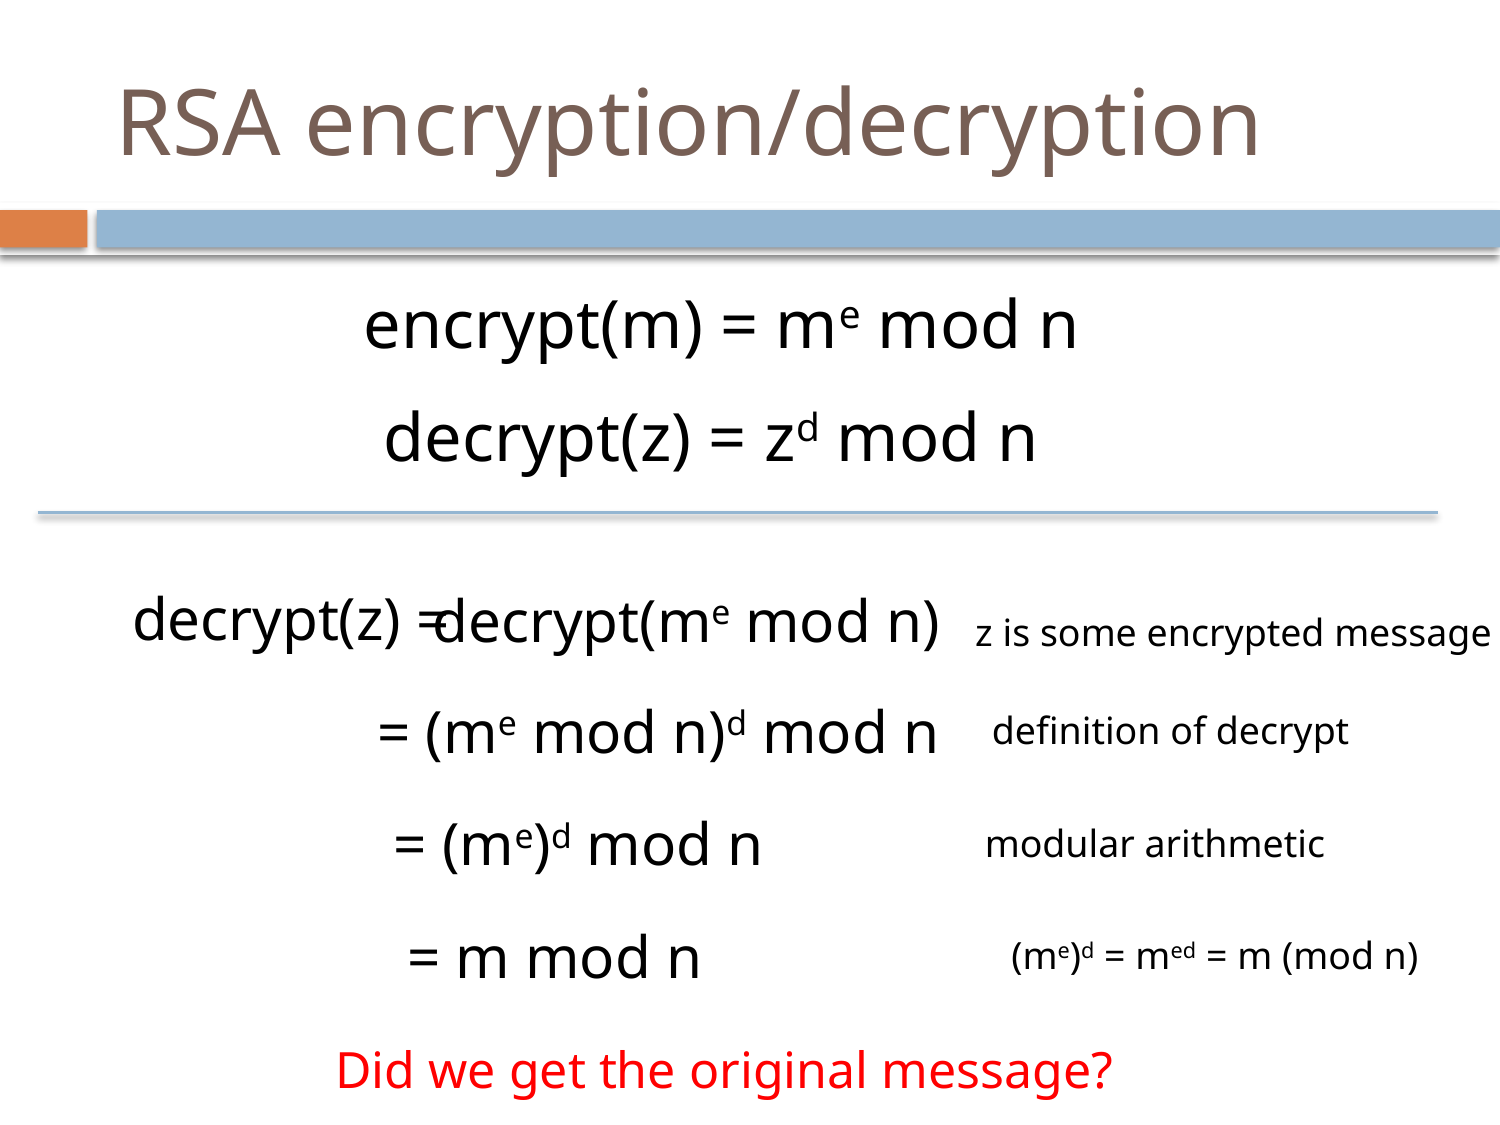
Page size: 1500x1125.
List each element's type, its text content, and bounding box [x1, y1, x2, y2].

text_box z is some encrypted message [960, 601, 1500, 662]
text_box modular arithmetic [969, 812, 1340, 873]
text_box (me)d = med = m (mod n) [996, 924, 1434, 985]
text_box = (me)d mod n [379, 800, 779, 885]
text_box = (me mod n)d mod n [362, 687, 954, 773]
text_box encrypt(m) = me mod n [348, 274, 1096, 370]
title RSA encryption/decryption [100, 37, 1438, 200]
text_box decrypt(z) = [117, 575, 481, 660]
text_box = m mod n [392, 912, 718, 998]
text_box decrypt(z) = zd mod n [368, 387, 1055, 483]
text_box decrypt(me mod n) [417, 576, 955, 662]
text_box definition of decrypt [977, 699, 1365, 760]
text_box Did we get the original message? [320, 1030, 1129, 1106]
